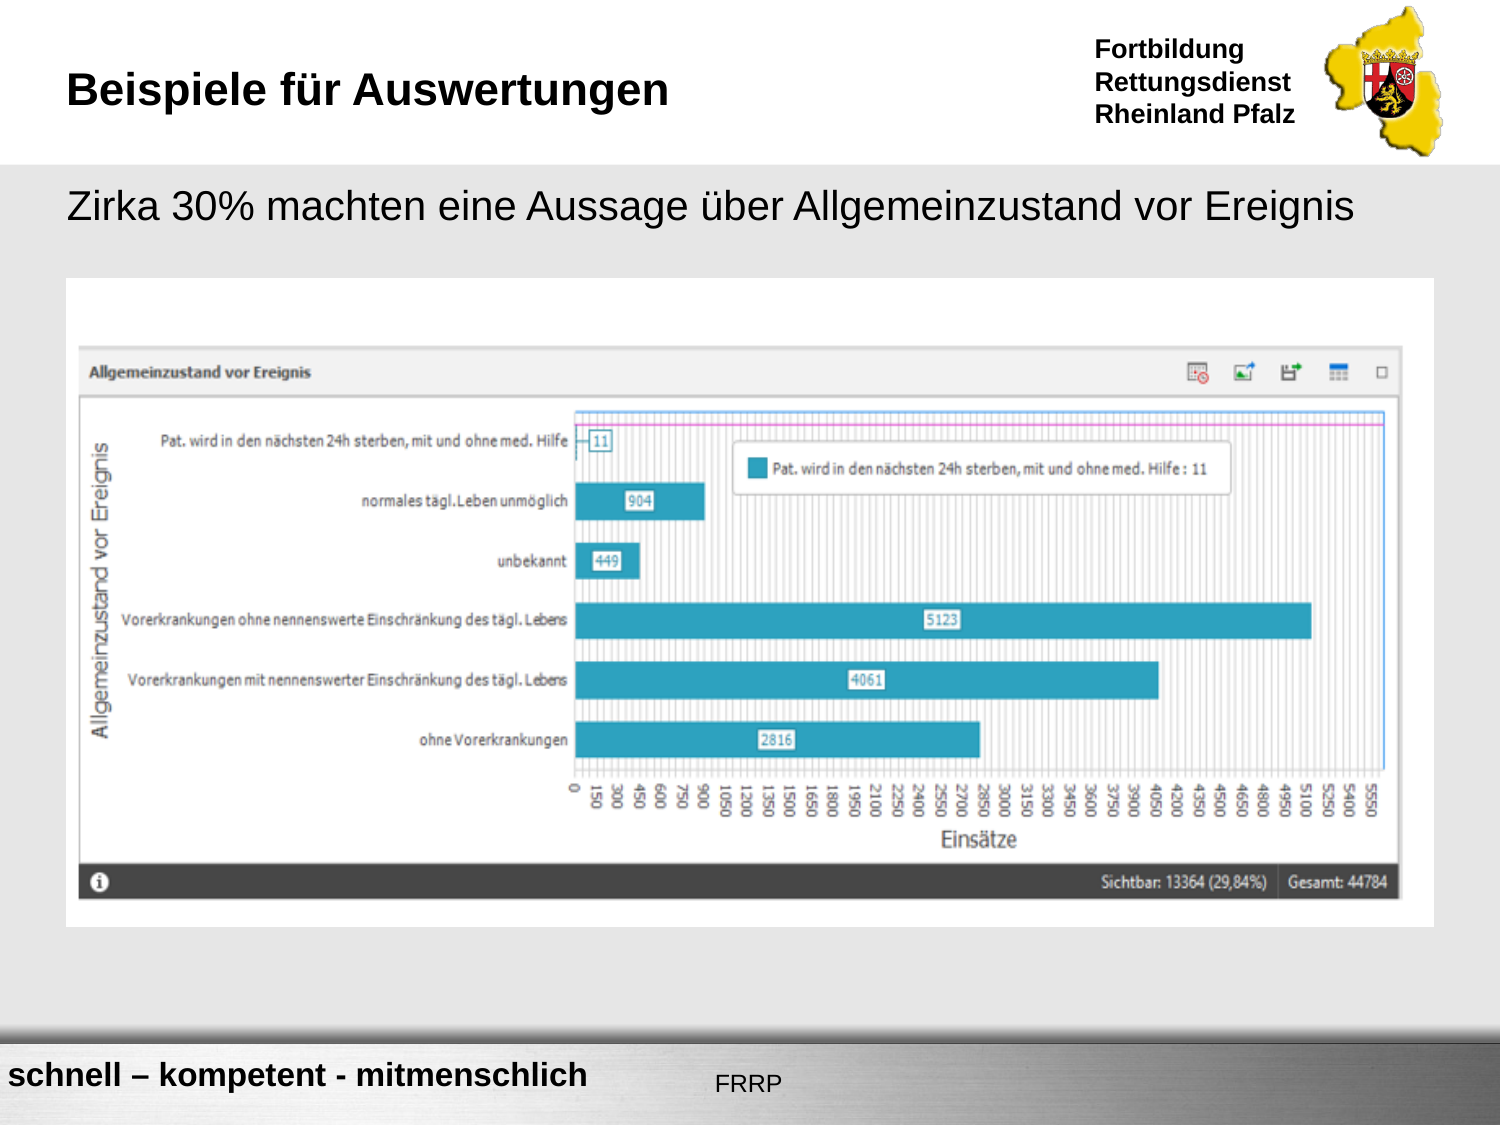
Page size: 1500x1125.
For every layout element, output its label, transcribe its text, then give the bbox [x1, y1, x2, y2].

list Zirka 30% machten eine Aussage über Allgemeinzustand vor Ereignis [66, 178, 1445, 967]
picture [1312, 0, 1456, 160]
picture [65, 277, 1434, 928]
picture [0, 1024, 1500, 1125]
title Beispiele für Auswertungen [65, 37, 1042, 137]
